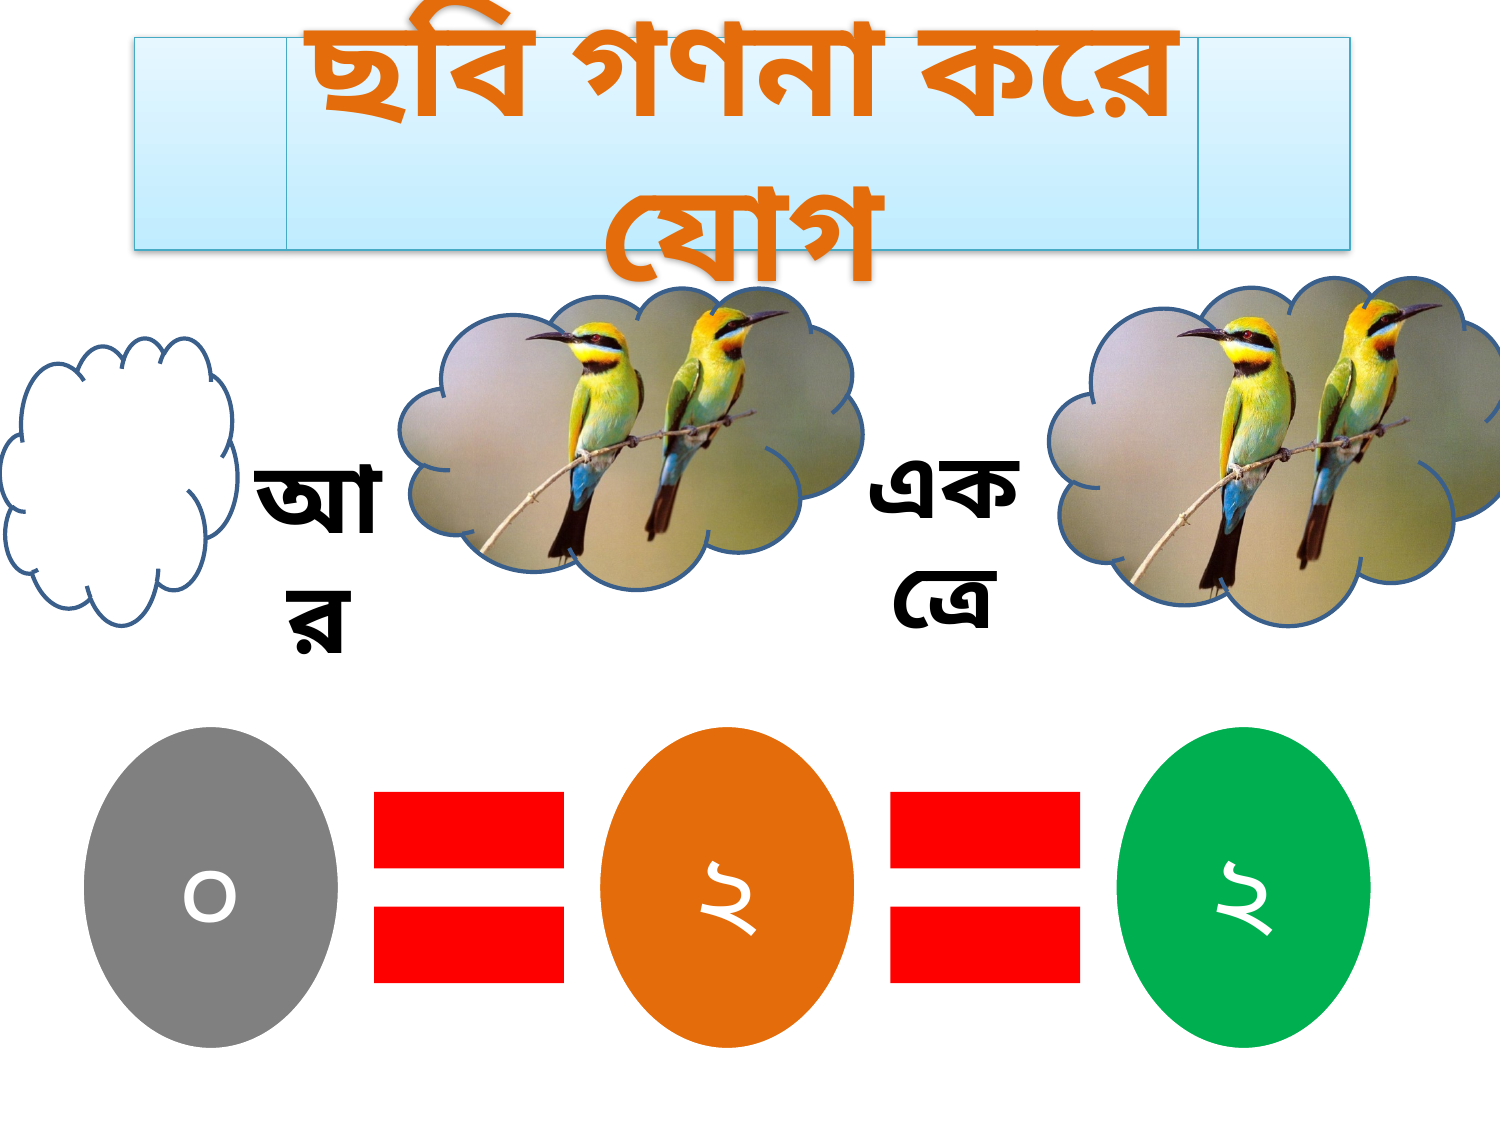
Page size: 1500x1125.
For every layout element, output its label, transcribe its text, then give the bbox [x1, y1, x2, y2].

text_box [397, 286, 863, 593]
text_box একত্রে [837, 419, 1050, 654]
text_box [0, 336, 237, 629]
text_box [81, 724, 1373, 1051]
text_box [1046, 275, 1500, 629]
text_box আর [237, 426, 400, 681]
text_box ছবি গণনা করে যোগ [134, 37, 1351, 251]
